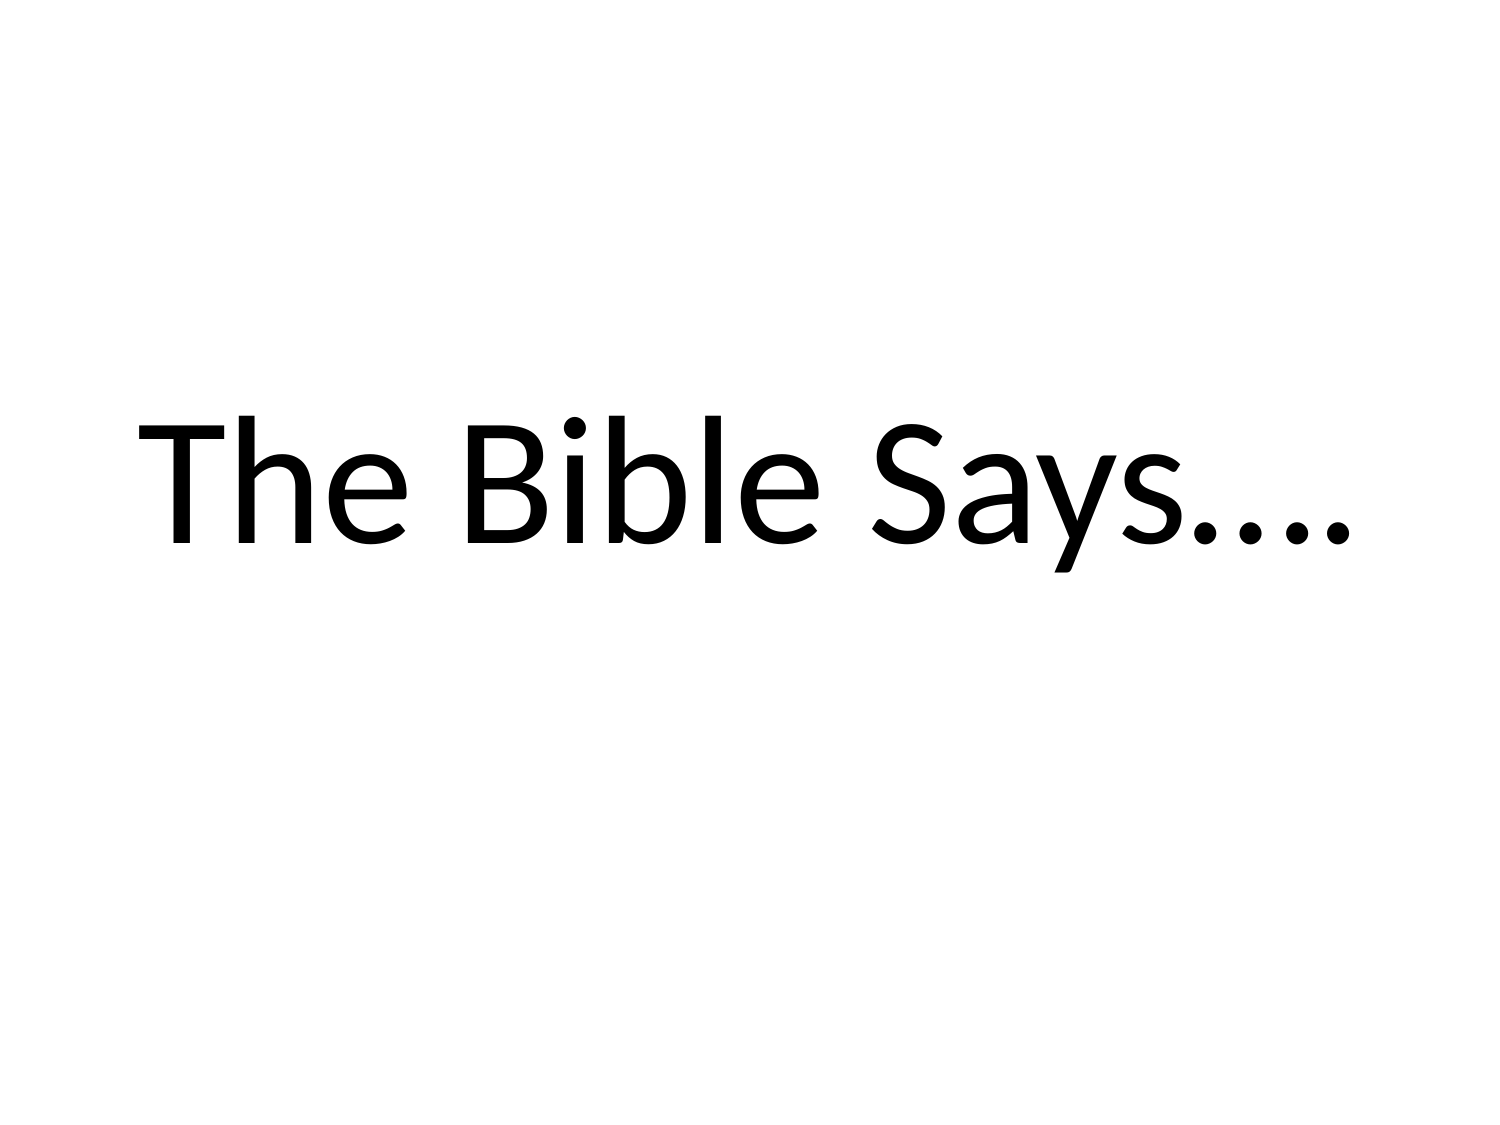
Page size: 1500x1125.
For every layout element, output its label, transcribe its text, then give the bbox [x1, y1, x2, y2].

title The Bible Says…. [112, 349, 1388, 591]
